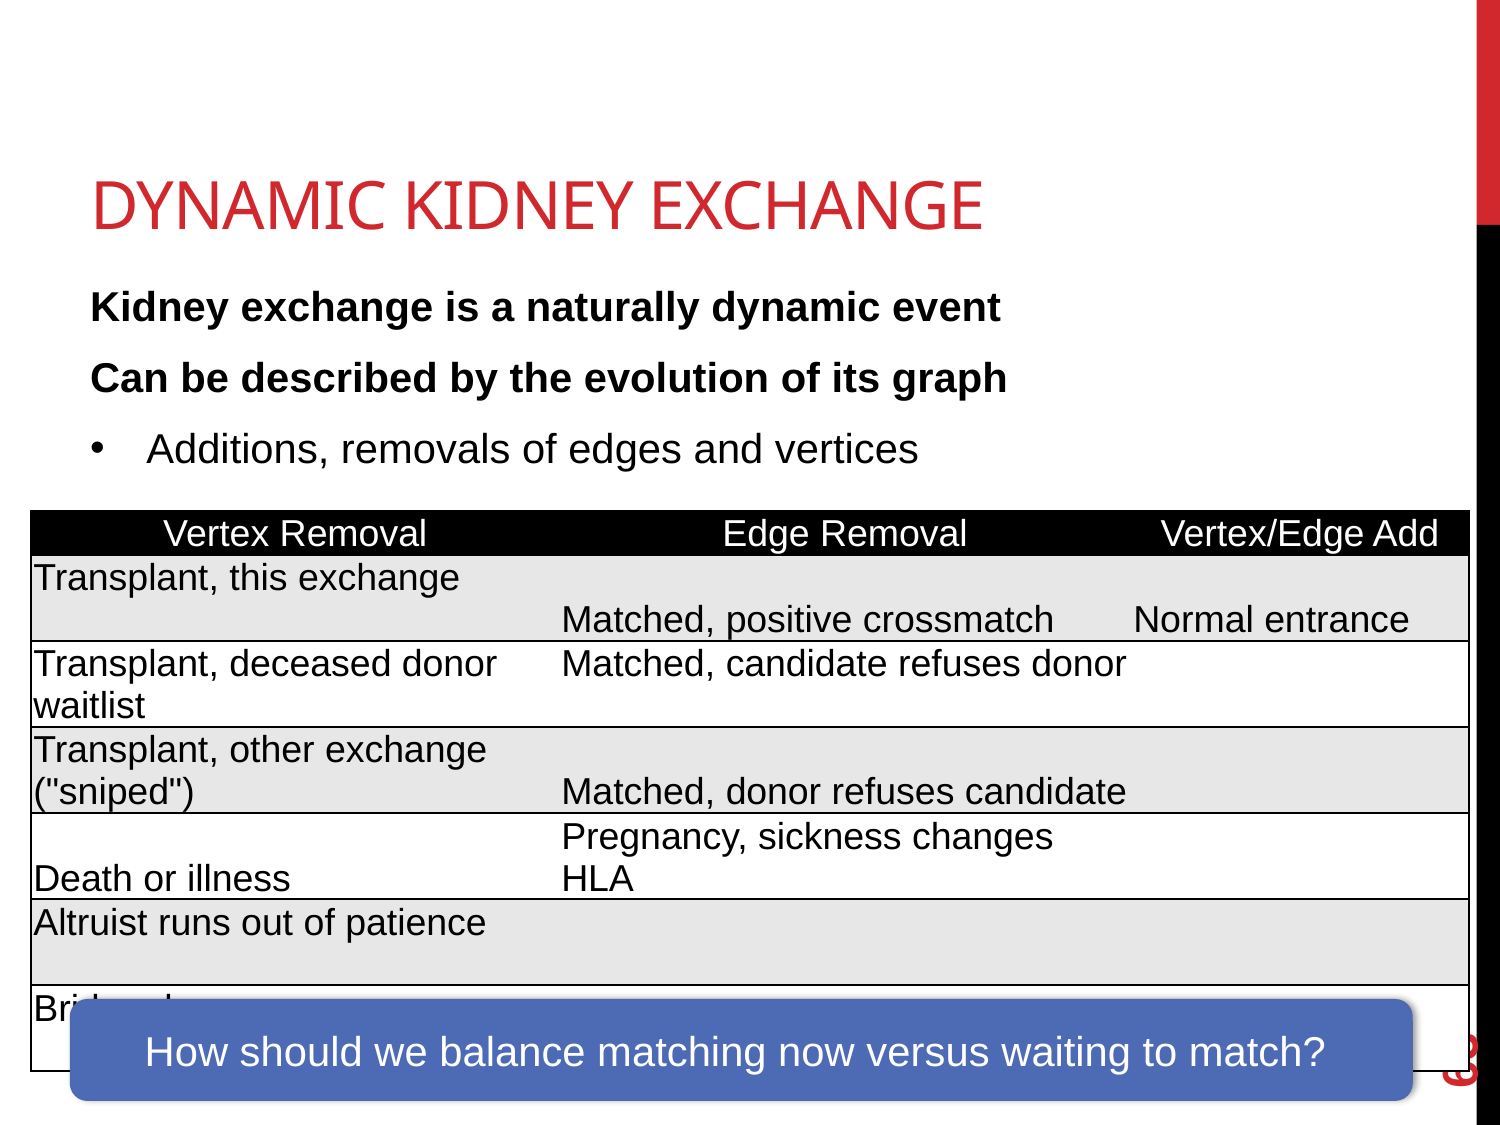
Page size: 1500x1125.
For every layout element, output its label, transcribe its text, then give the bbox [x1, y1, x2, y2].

table_cell Transplant, other exchange ("sniped") [32, 728, 559, 812]
table_header Vertex/Edge Add [1131, 511, 1468, 554]
table_cell [1131, 986, 1427, 1070]
text_box How should we balance matching now versus waiting to match? [69, 998, 1413, 1101]
title Dynamic kidney exchange [75, 25, 1214, 250]
slide_number 63 [1427, 887, 1488, 1104]
table_cell Normal entrance [1131, 556, 1468, 640]
table_cell [559, 986, 1131, 994]
table_cell [1131, 900, 1427, 984]
table_cell [1131, 642, 1468, 726]
table_cell Altruist runs out of patience [32, 900, 559, 984]
table_cell [559, 900, 1131, 984]
table_cell Transplant, deceased donor waitlist [32, 642, 559, 726]
list Kidney exchange is a naturally dynamic event Can be described by the evolution of its graph Additions, removals of edges and vertices [75, 272, 1425, 510]
table_header Edge Removal [559, 511, 1131, 554]
table_cell Pregnancy, sickness changes HLA [559, 814, 1131, 898]
table_cell Matched, candidate refuses donor [559, 642, 1131, 726]
table_cell Matched, positive crossmatch [559, 556, 1131, 640]
table_header Vertex Removal [32, 511, 559, 554]
table_cell Transplant, this exchange [32, 556, 559, 640]
table_cell [1131, 728, 1468, 812]
table_cell Death or illness [32, 814, 559, 898]
table_cell [1131, 814, 1468, 898]
table_cell Matched, donor refuses candidate [559, 728, 1131, 812]
table_cell Bridge donor reneges [32, 986, 559, 1070]
